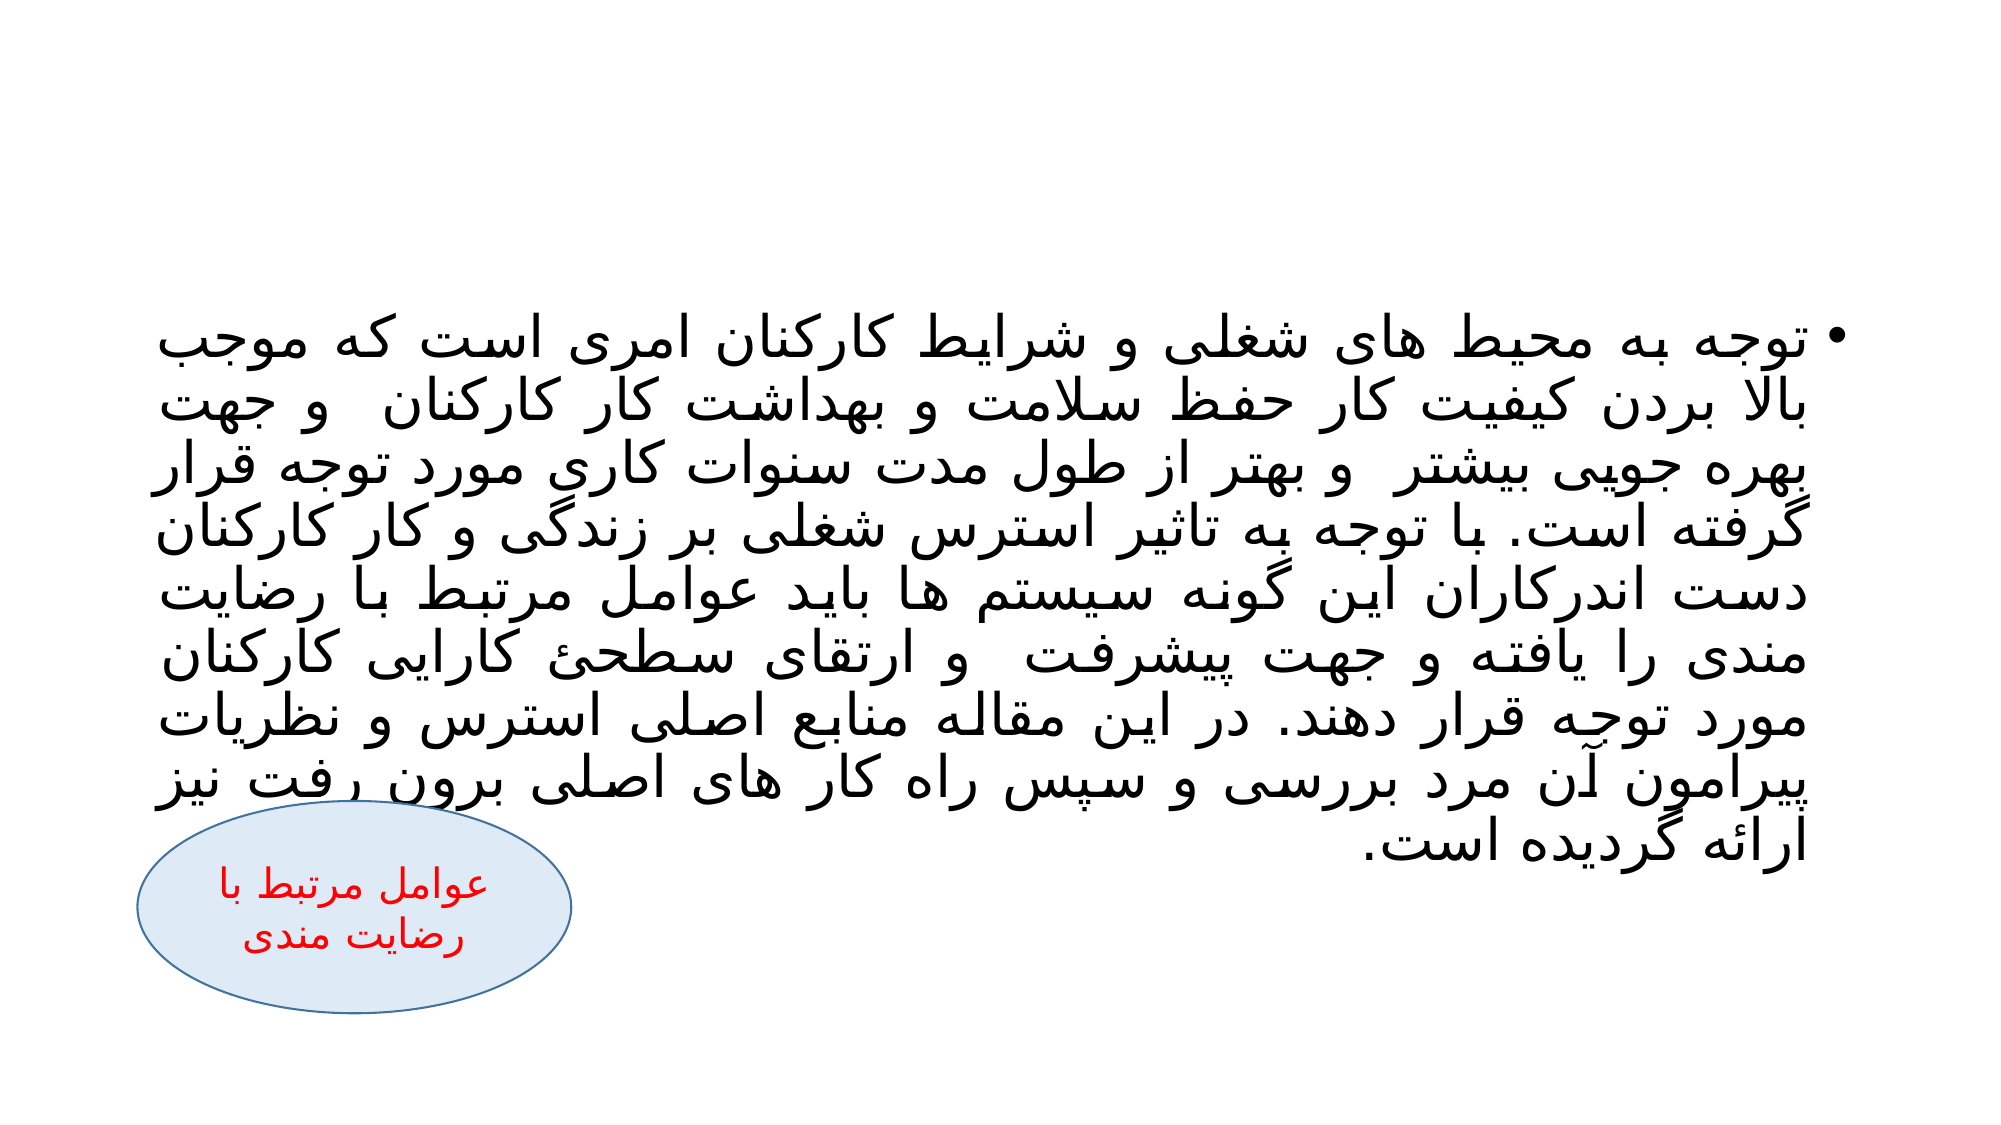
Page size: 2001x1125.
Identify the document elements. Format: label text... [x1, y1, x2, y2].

text_box عوامل مرتبط با رضایت مندی [136, 799, 573, 1015]
list توجه به محیط های شغلی و شرایط کارکنان امری است که موجب بالا بردن کیفیت کار حفظ سلامت و بهداشت کار کارکنان و جهت بهره جویی بیشتر و بهتر از طول مدت سنوات کاری مورد توجه قرار گرفته است. با توجه به تاثیر استرس شغلی بر زندگی و کار کارکنان دست اندرکاران این گونه سیستم ها باید عوامل مرتبط با رضایت مندی را یافته و جهت پیشرفت و ارتقای سطحئ کارایی کارکنان مورد توجه قرار دهند. در این مقاله منابع اصلی استرس و نظریات پیرامون آن مرد بررسی و سپس راه کار های اصلی برون رفت نیز ارائه گردیده است. [137, 299, 1863, 1014]
